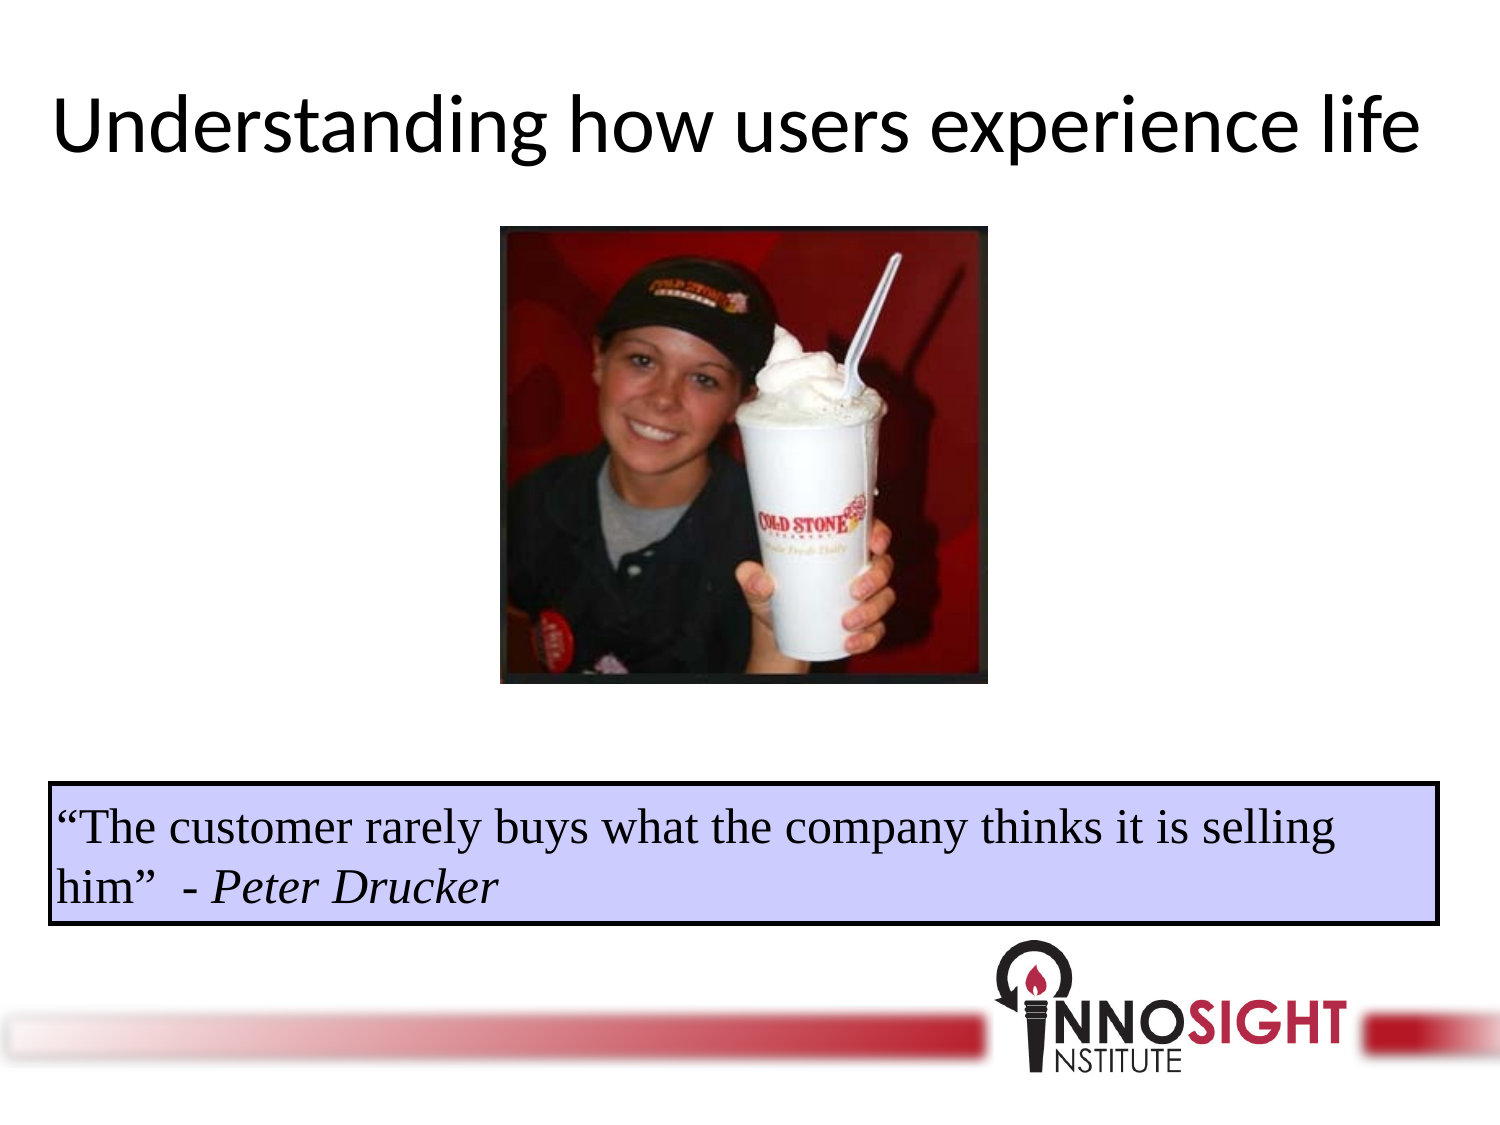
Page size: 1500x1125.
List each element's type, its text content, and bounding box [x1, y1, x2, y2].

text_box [49, 783, 1438, 924]
picture [499, 225, 988, 684]
picture [994, 940, 1347, 1082]
title Understanding how users experience life [0, 0, 1500, 238]
